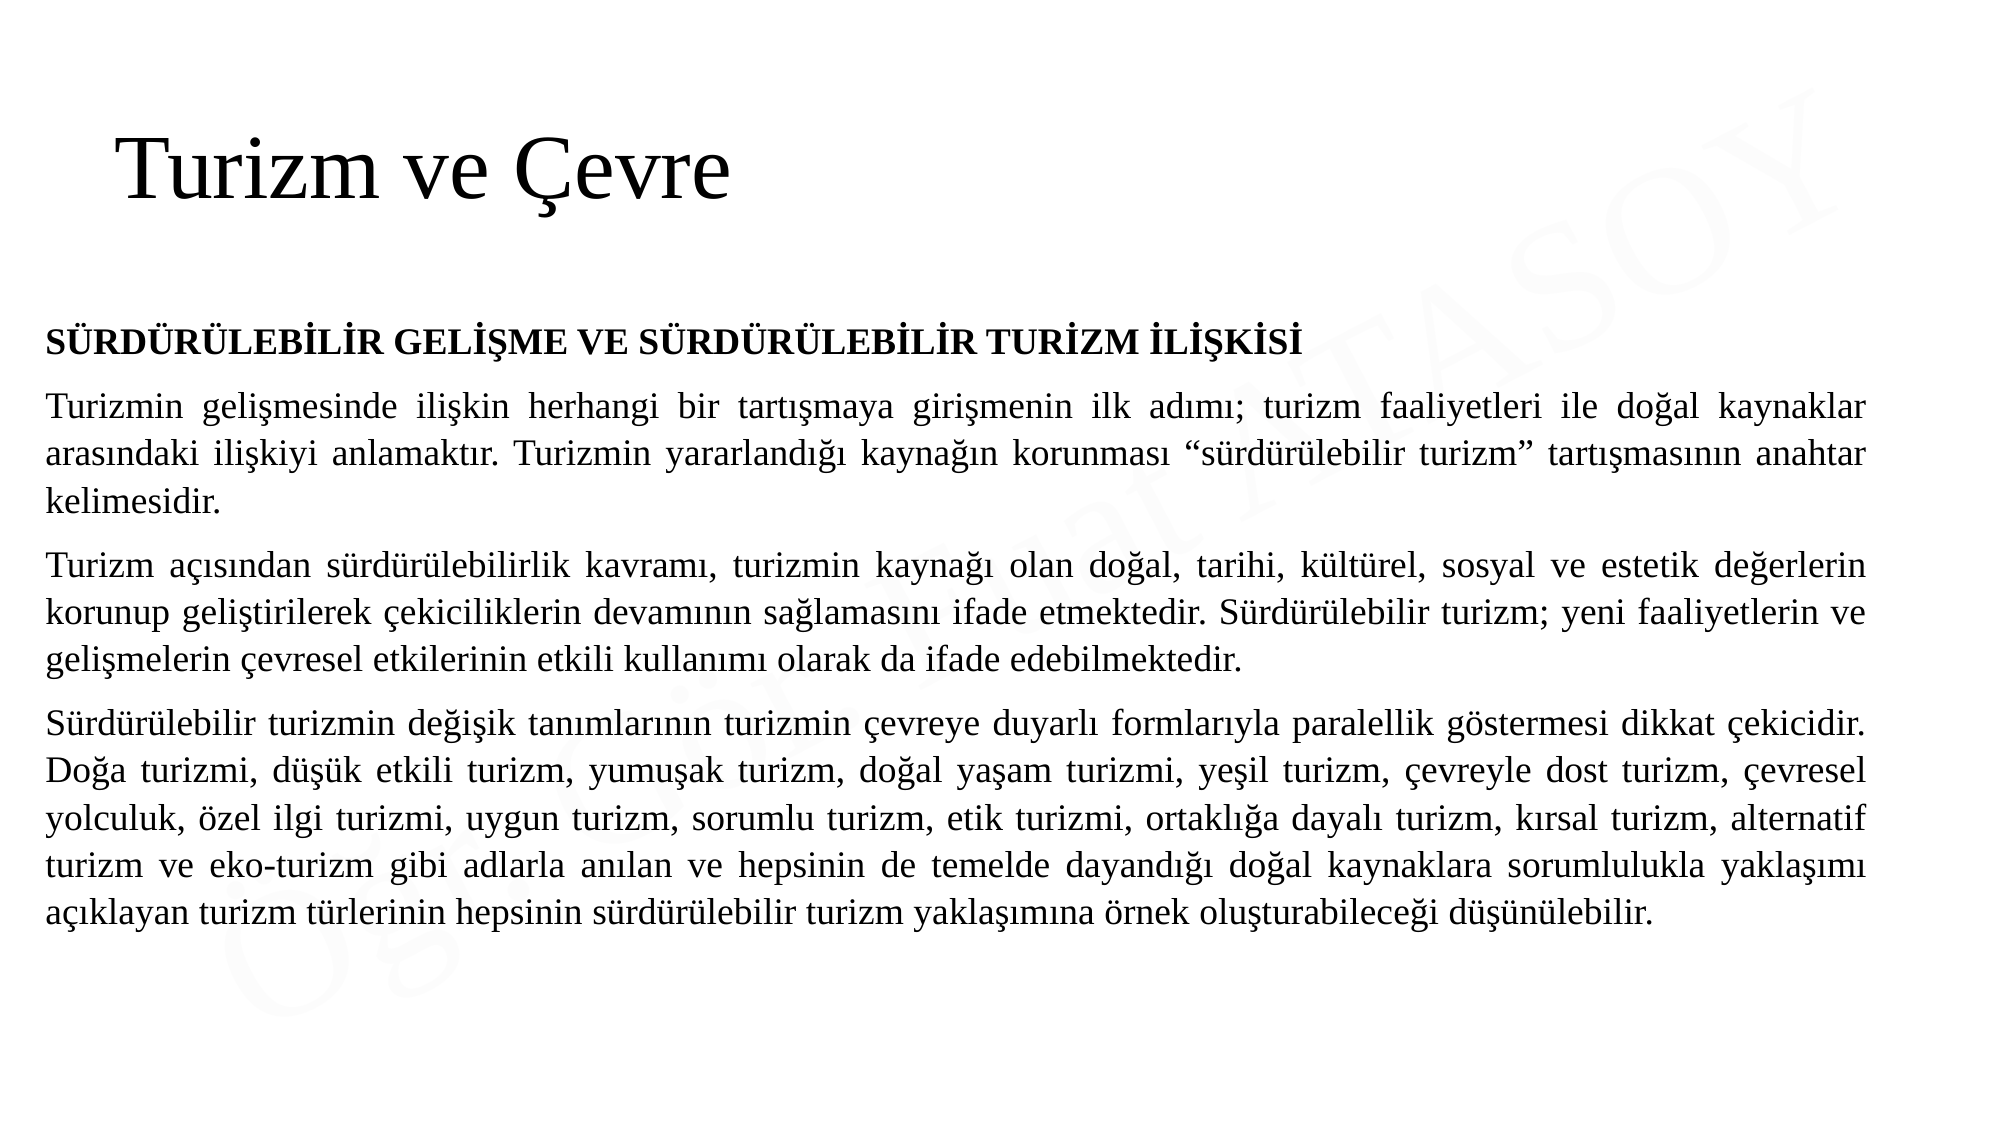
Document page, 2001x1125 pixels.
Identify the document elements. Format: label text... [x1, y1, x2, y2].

text_box SÜRDÜRÜLEBİLİR GELİŞME VE SÜRDÜRÜLEBİLİR TURİZM İLİŞKİSİ Turizmin gelişmesinde ilişkin herhangi bir tartışmaya girişmenin ilk adımı; turizm faaliyetleri ile doğal kaynaklar arasındaki ilişkiyi anlamaktır. Turizmin yararlandığı kaynağın korunması “sürdürülebilir turizm” tartışmasının anahtar kelimesidir. Turizm açısından sürdürülebilirlik kavramı, turizmin kaynağı olan doğal, tarihi, kültürel, sosyal ve estetik değerlerin korunup geliştirilerek çekiciliklerin devamının sağlamasını ifade etmektedir. Sürdürülebilir turizm; yeni faaliyetlerin ve gelişmelerin çevresel etkilerinin etkili kullanımı olarak da ifade edebilmektedir. Sürdürülebilir turizmin değişik tanımlarının turizmin çevreye duyarlı formlarıyla paralellik göstermesi dikkat çekicidir. Doğa turizmi, düşük etkili turizm, yumuşak turizm, doğal yaşam turizmi, yeşil turizm, çevreyle dost turizm, çevresel yolculuk, özel ilgi turizmi, uygun turizm, sorumlu turizm, etik turizmi, ortaklığa dayalı turizm, kırsal turizm, alternatif turizm ve eko-turizm gibi adlarla anılan ve hepsinin de temelde dayandığı doğal kaynaklara sorumlulukla yaklaşımı açıklayan turizm türlerinin hepsinin sürdürülebilir turizm yaklaşımına örnek oluşturabileceği düşünülebilir. [30, 307, 1885, 940]
title Turizm ve Çevre [99, 55, 1600, 282]
